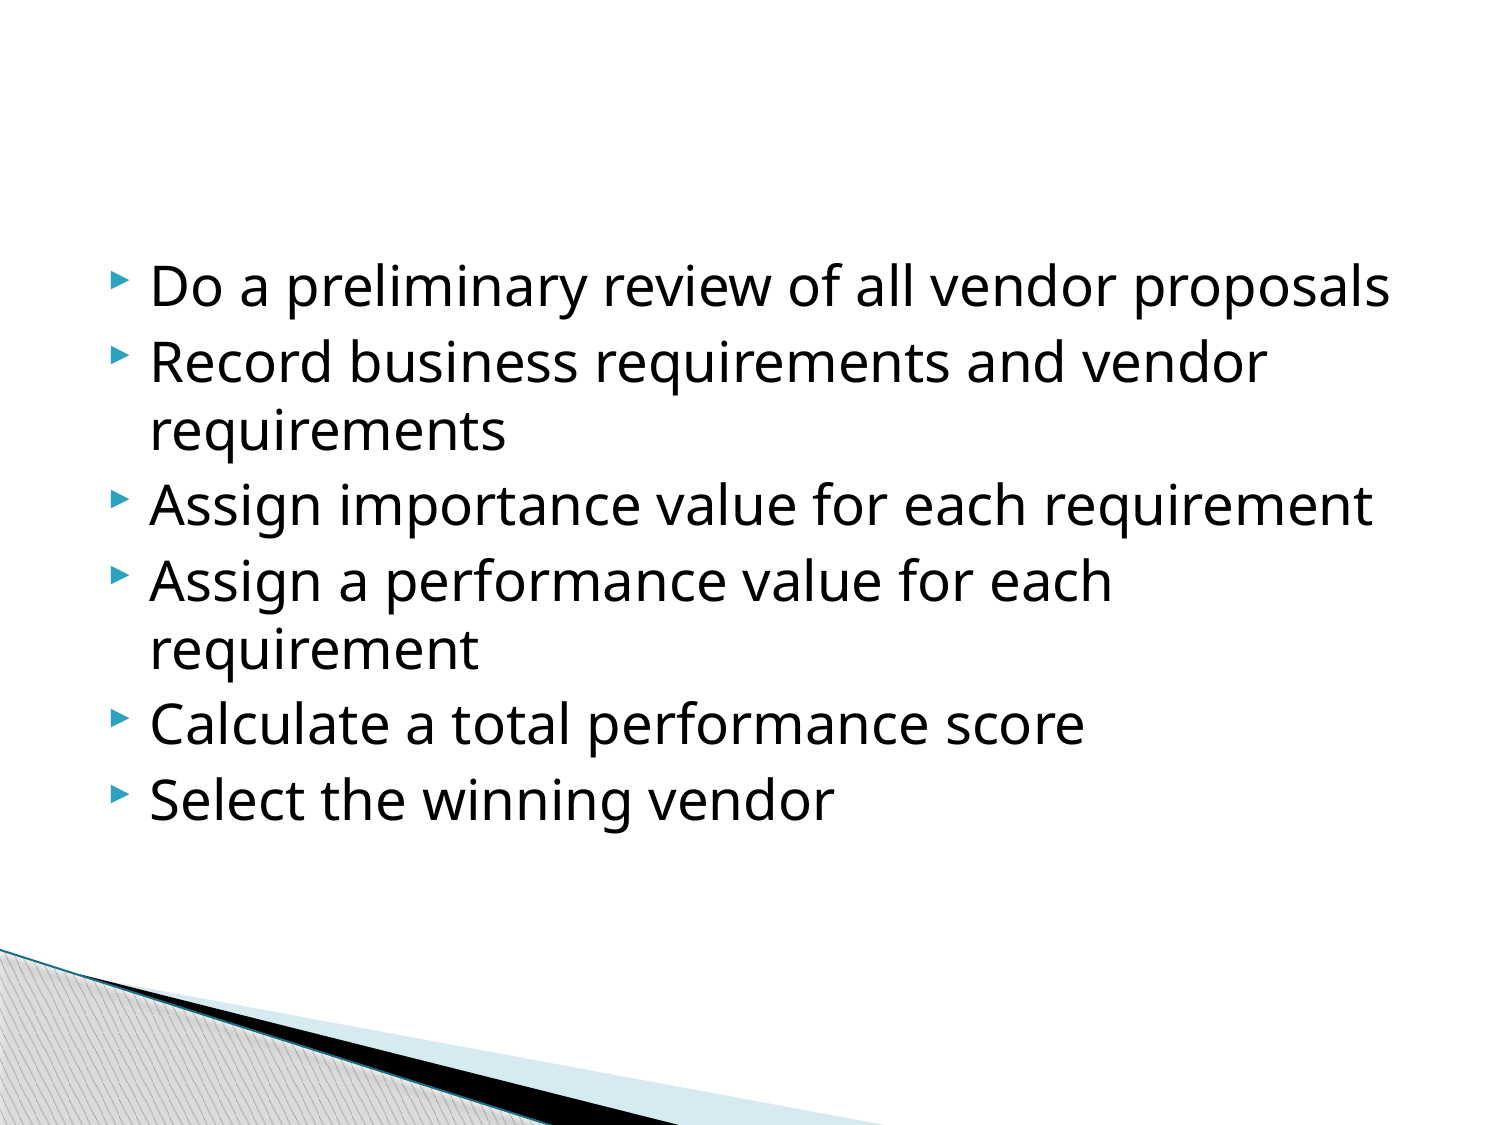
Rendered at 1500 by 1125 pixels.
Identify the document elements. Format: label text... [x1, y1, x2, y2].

list Do a preliminary review of all vendor proposals Record business requirements and vendor requirements Assign importance value for each requirement Assign a performance value for each requirement Calculate a total performance score Select the winning vendor [75, 243, 1425, 986]
